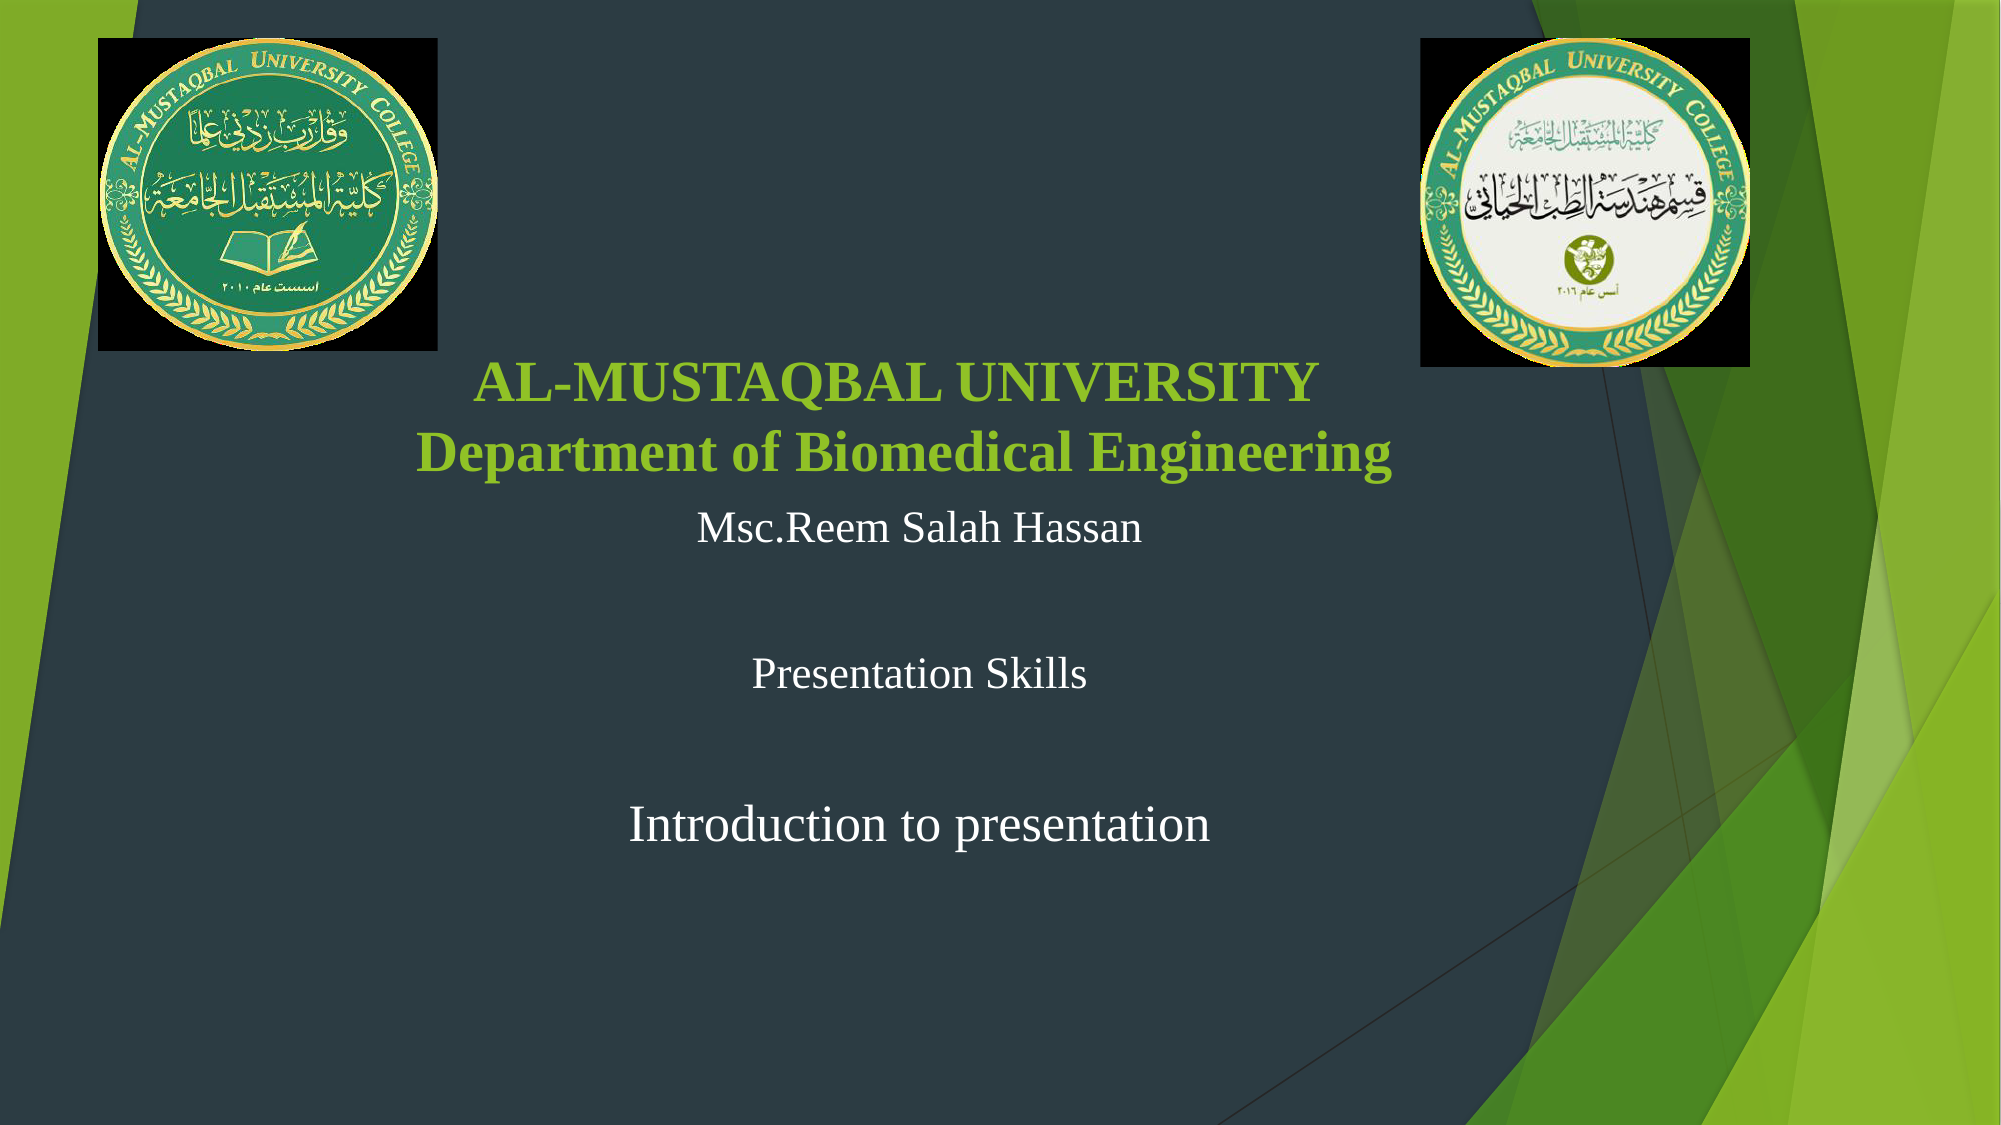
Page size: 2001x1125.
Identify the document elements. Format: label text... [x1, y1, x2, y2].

title AL-MUSTAQBAL UNIVERSITY Department of Biomedical Engineering [67, 38, 1728, 491]
picture [97, 37, 439, 352]
subtitle Msc.Reem Salah Hassan Presentation Skills Introduction to presentation [89, 490, 1750, 863]
picture [1419, 37, 1751, 367]
